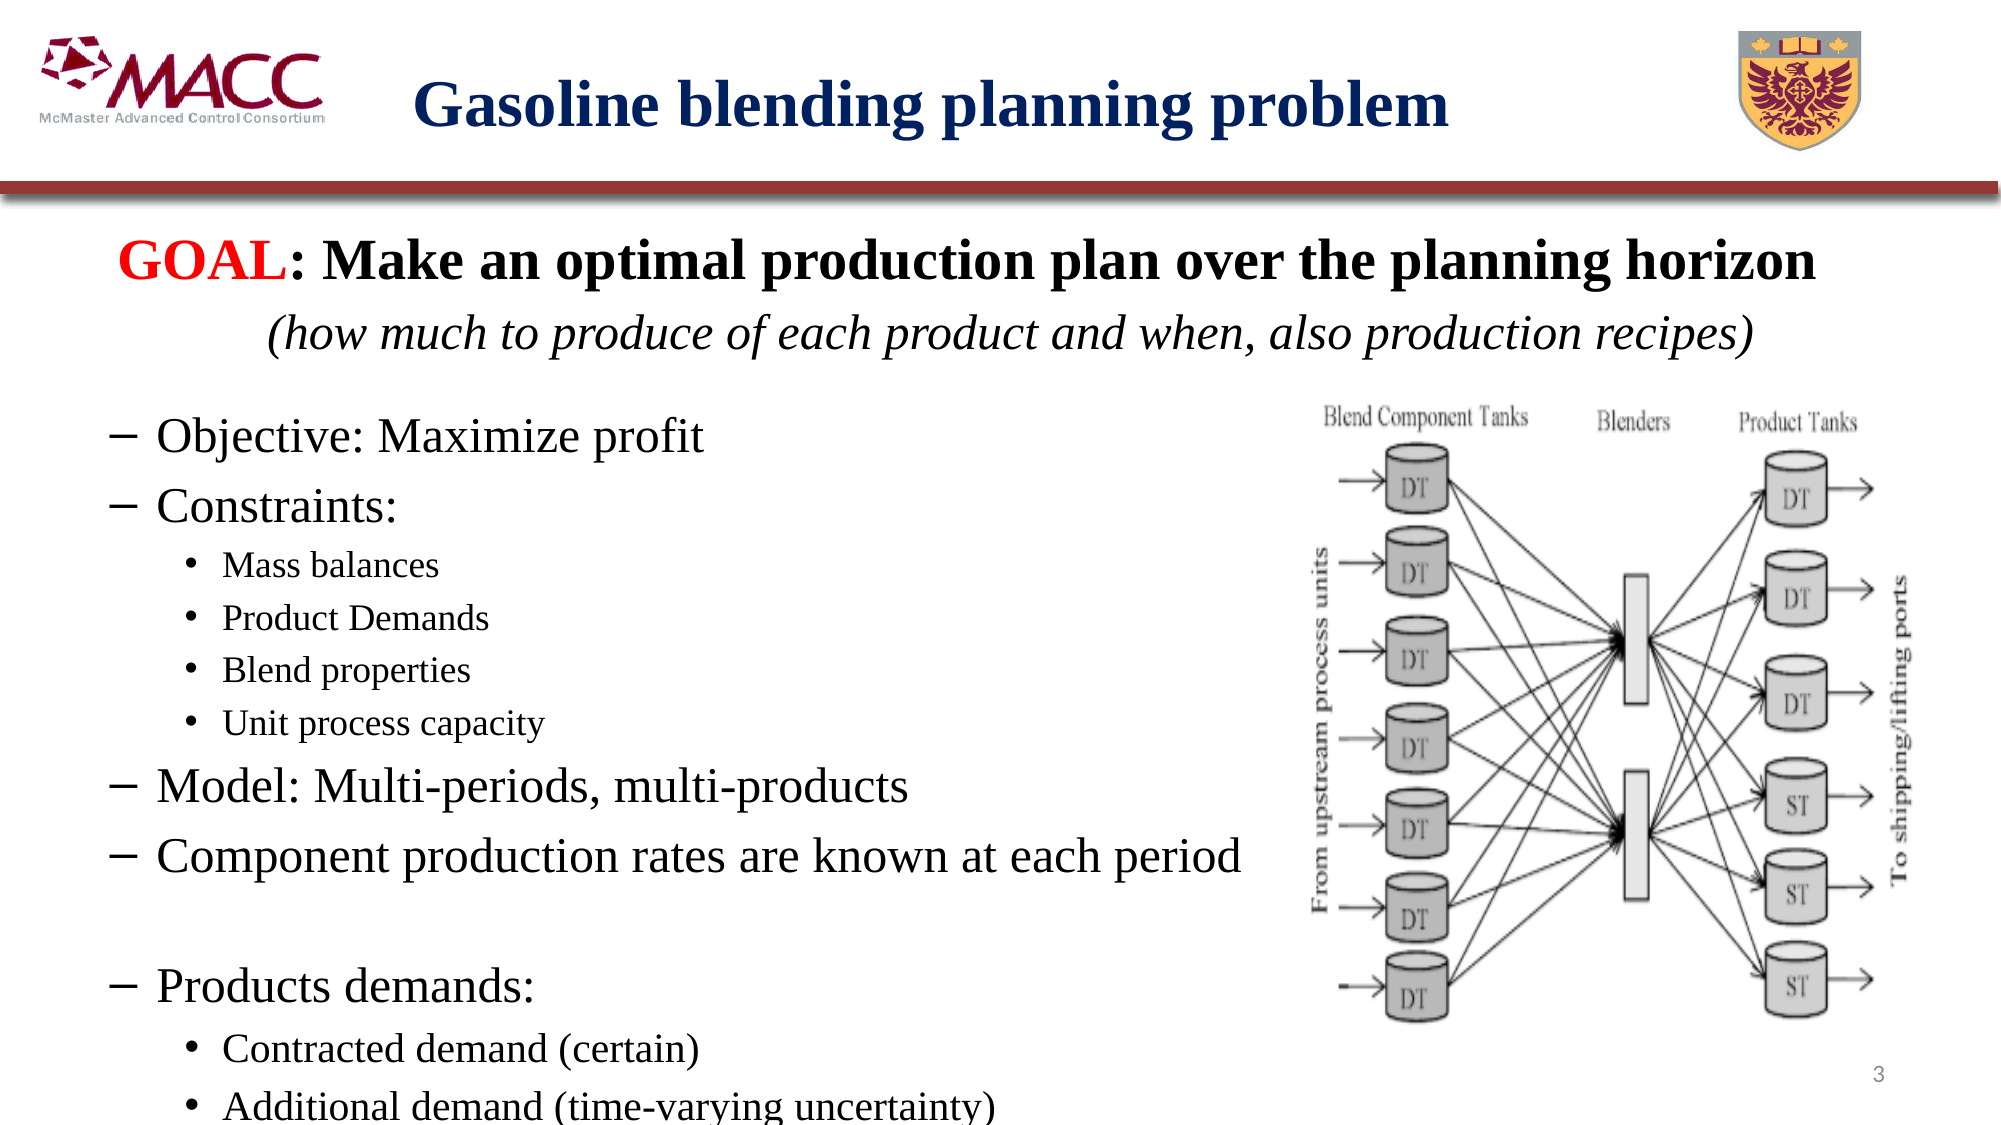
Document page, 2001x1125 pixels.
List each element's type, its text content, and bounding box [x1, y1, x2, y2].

picture [39, 28, 329, 128]
text_box GOAL: Make an optimal production plan over the planning horizon (how much to produce of each product and when, also production recipes) [102, 213, 1922, 369]
picture [1290, 390, 1932, 1033]
list Objective: Maximize profit Constraints: Mass balances Product Demands Blend properties Unit process capacity Model: Multi-periods, multi-products Component production rates are known at each period Products demands: Contracted demand (certain) Additional demand (time-varying uncertainty) [19, 395, 1260, 1084]
slide_number 3 [1433, 1042, 1900, 1103]
title Gasoline blending planning problem [397, 52, 1579, 141]
